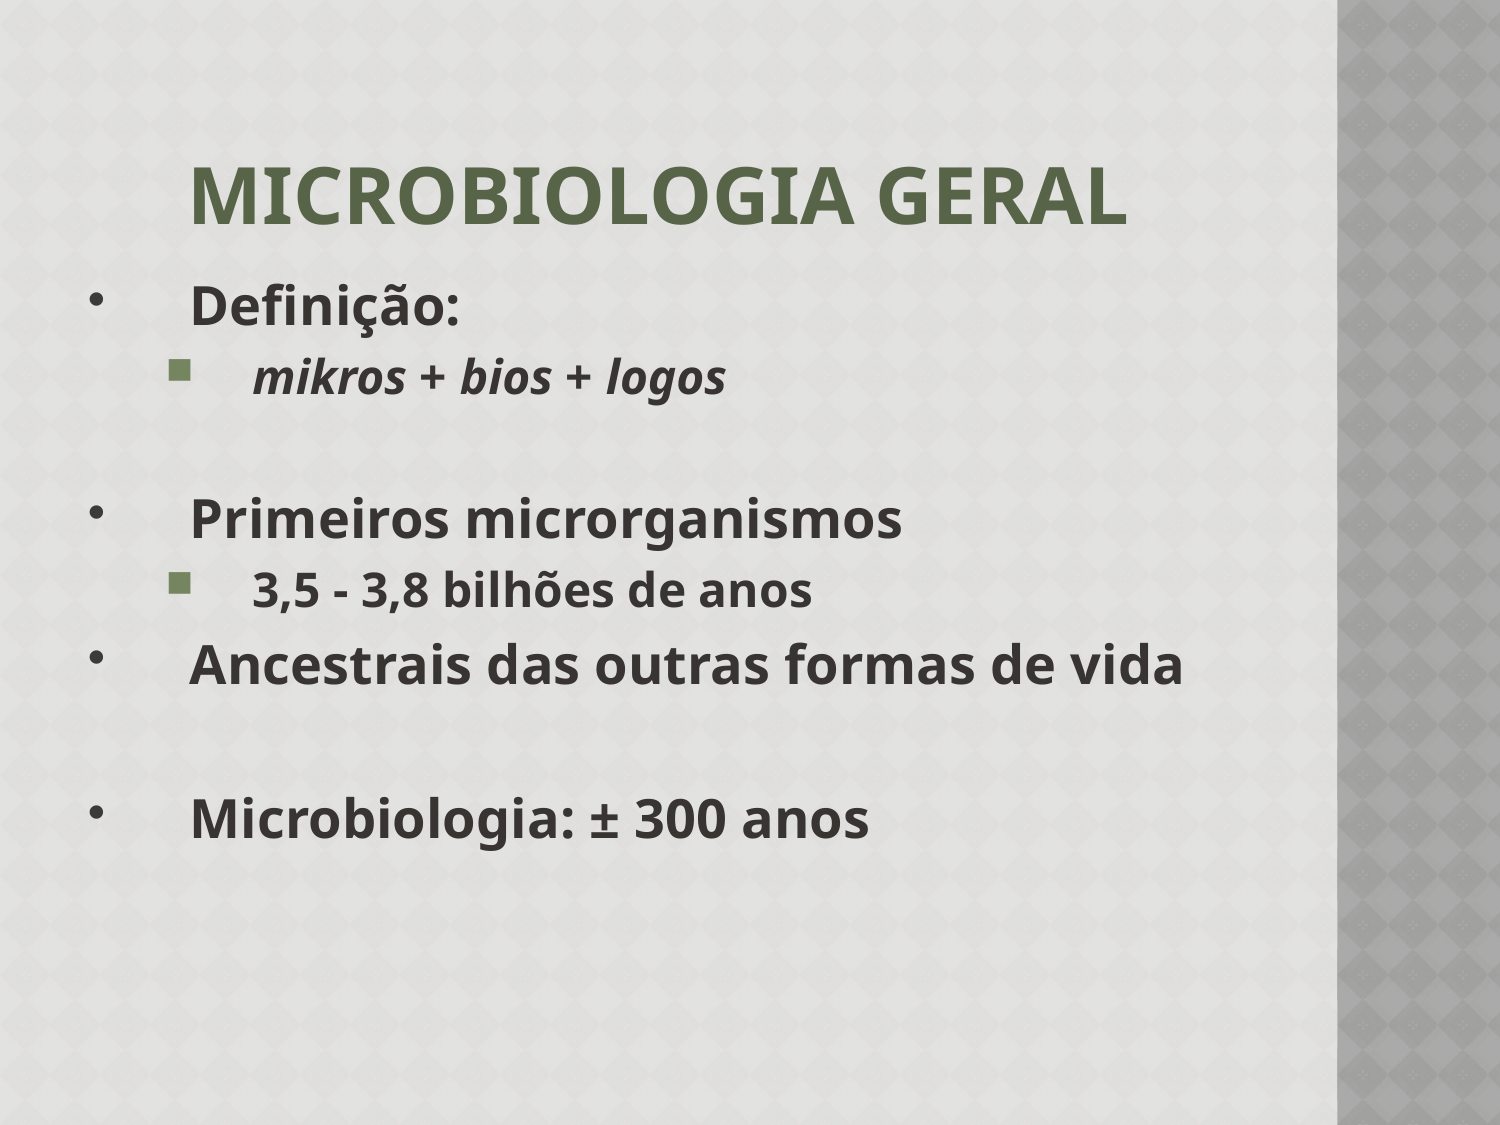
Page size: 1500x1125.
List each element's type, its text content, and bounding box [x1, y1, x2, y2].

title Microbiologia Geral [75, 52, 1263, 240]
list Definição: mikros + bios + logos Primeiros microrganismos 3,5 - 3,8 bilhões de anos Ancestrais das outras formas de vida Microbiologia: ± 300 anos [75, 264, 1263, 1059]
